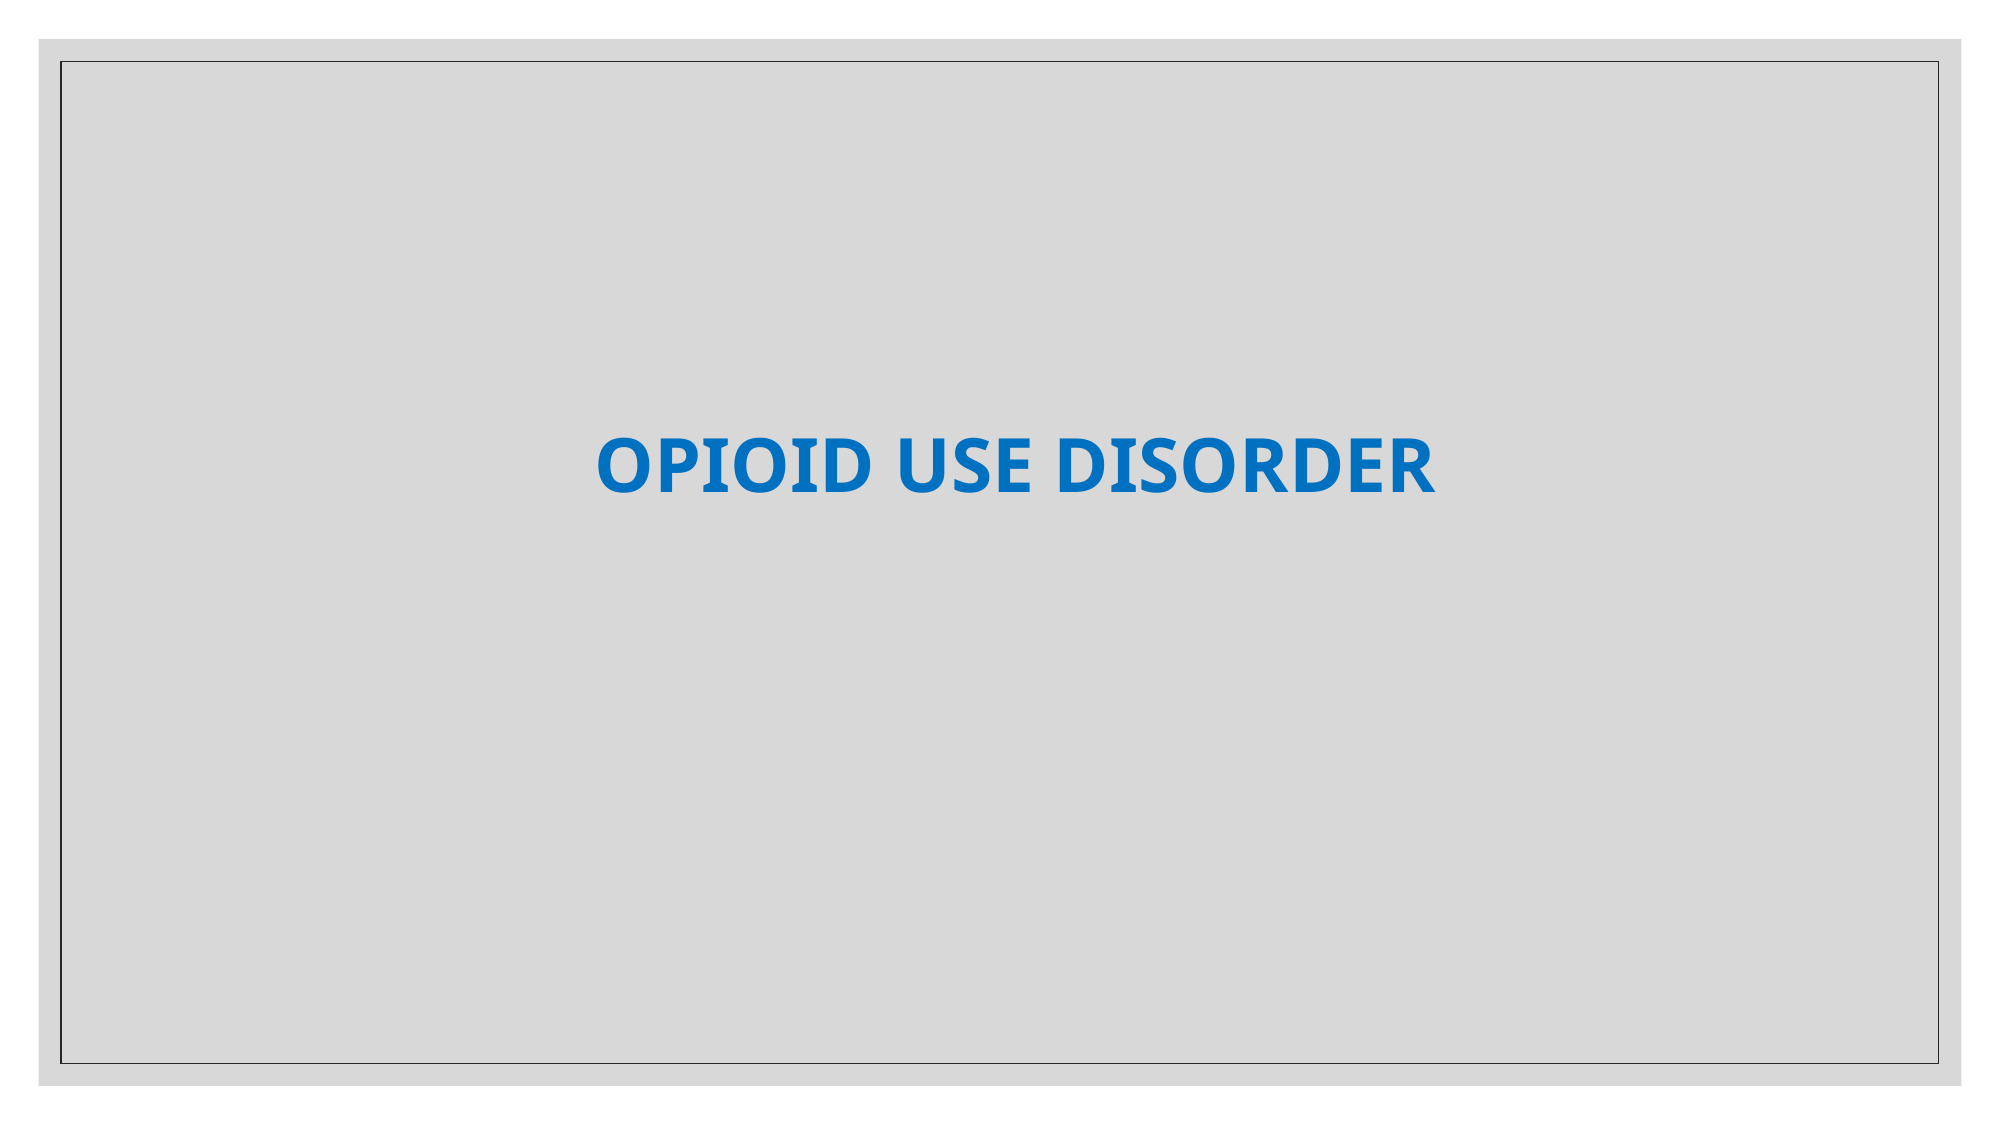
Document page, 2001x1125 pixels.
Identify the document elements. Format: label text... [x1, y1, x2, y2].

text_box OPIOID USE DISORDER [469, 410, 1563, 516]
